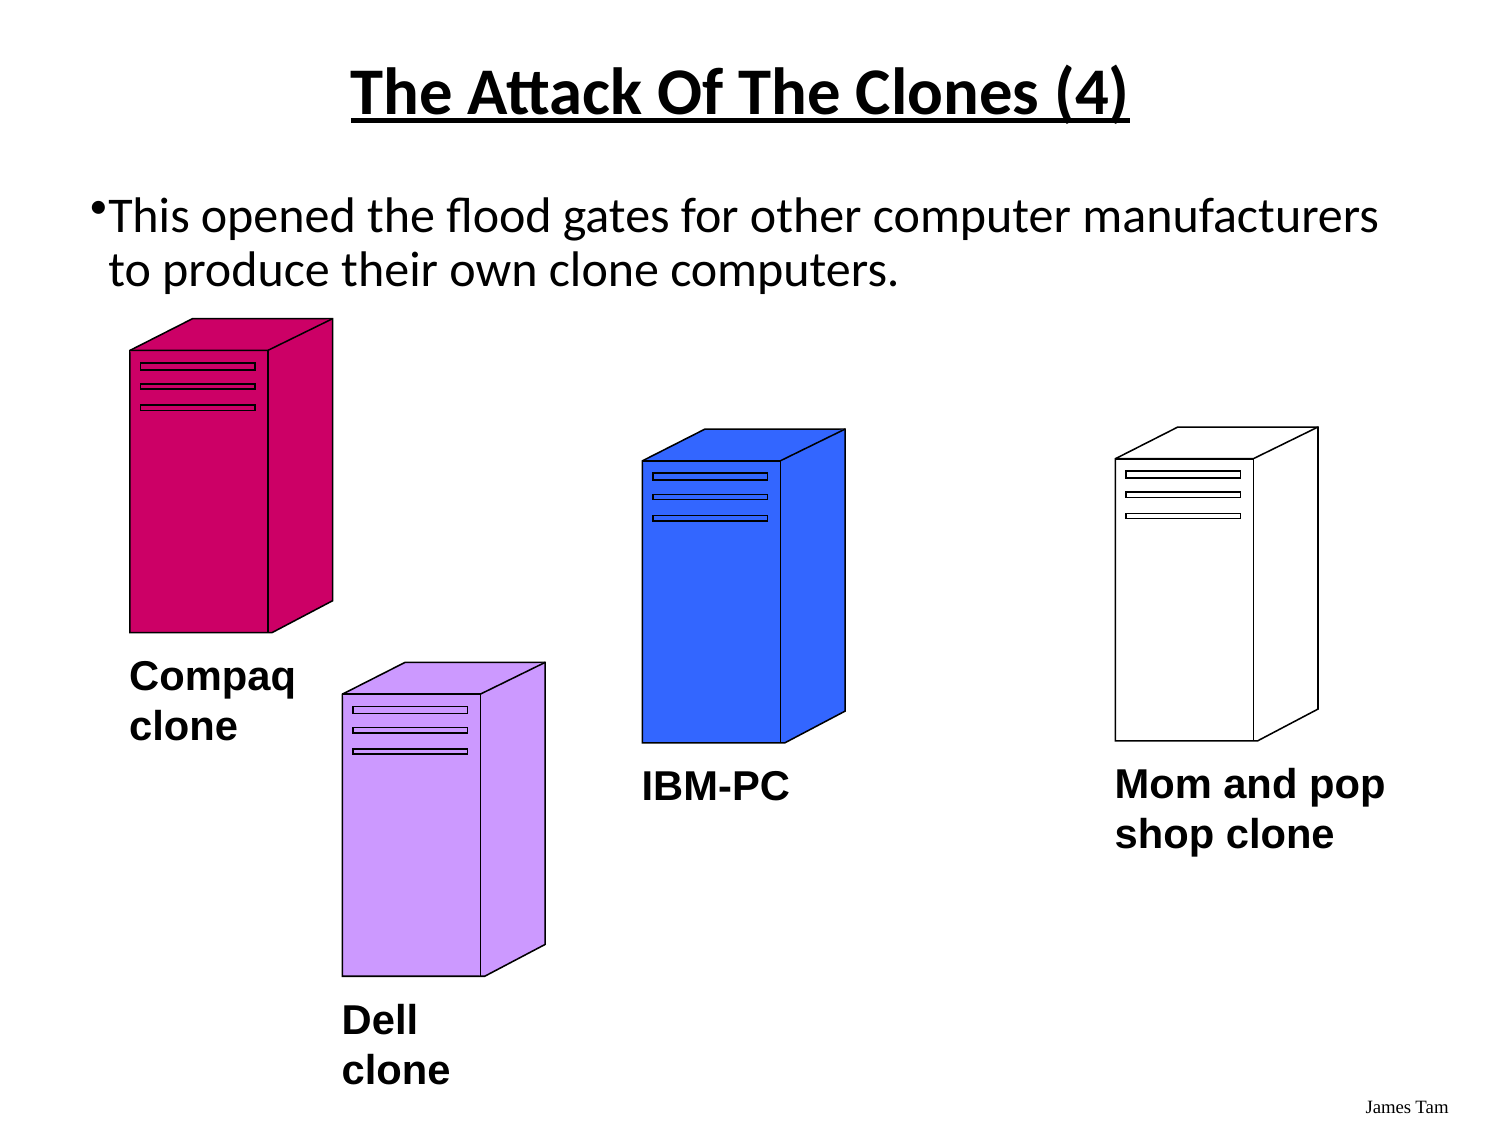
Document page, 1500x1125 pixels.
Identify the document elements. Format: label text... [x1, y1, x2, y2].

title The Attack Of The Clones (4) [70, 49, 1411, 136]
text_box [341, 662, 546, 1101]
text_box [128, 318, 333, 757]
list This opened the flood gates for other computer manufacturers to produce their own clone computers. [75, 181, 1417, 1063]
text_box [1114, 426, 1408, 865]
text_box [641, 428, 846, 817]
